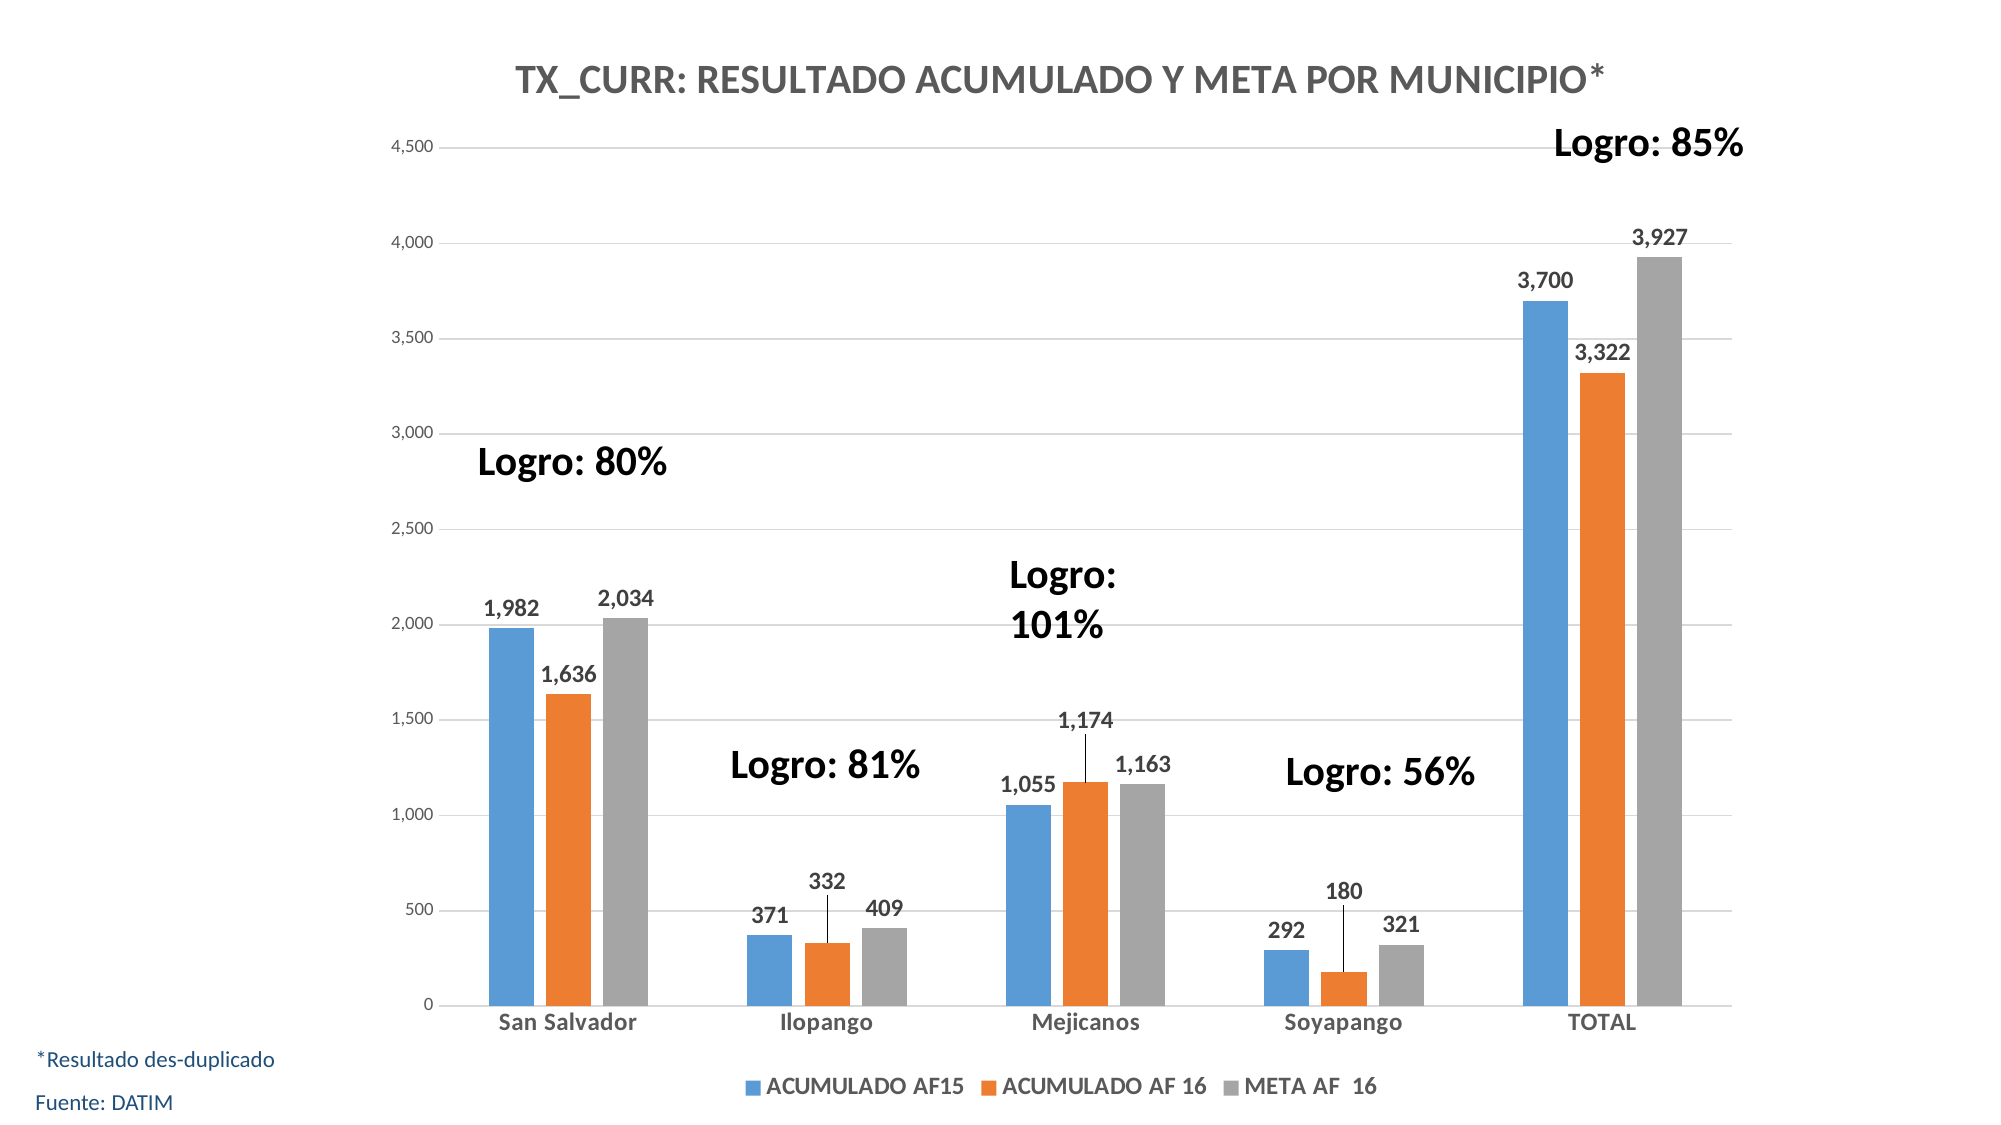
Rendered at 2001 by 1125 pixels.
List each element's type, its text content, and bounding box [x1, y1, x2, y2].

text_box Fuente: DATIM [20, 1079, 364, 1122]
text_box *Resultado des-duplicado [20, 1036, 301, 1079]
chart [363, 20, 1760, 1107]
